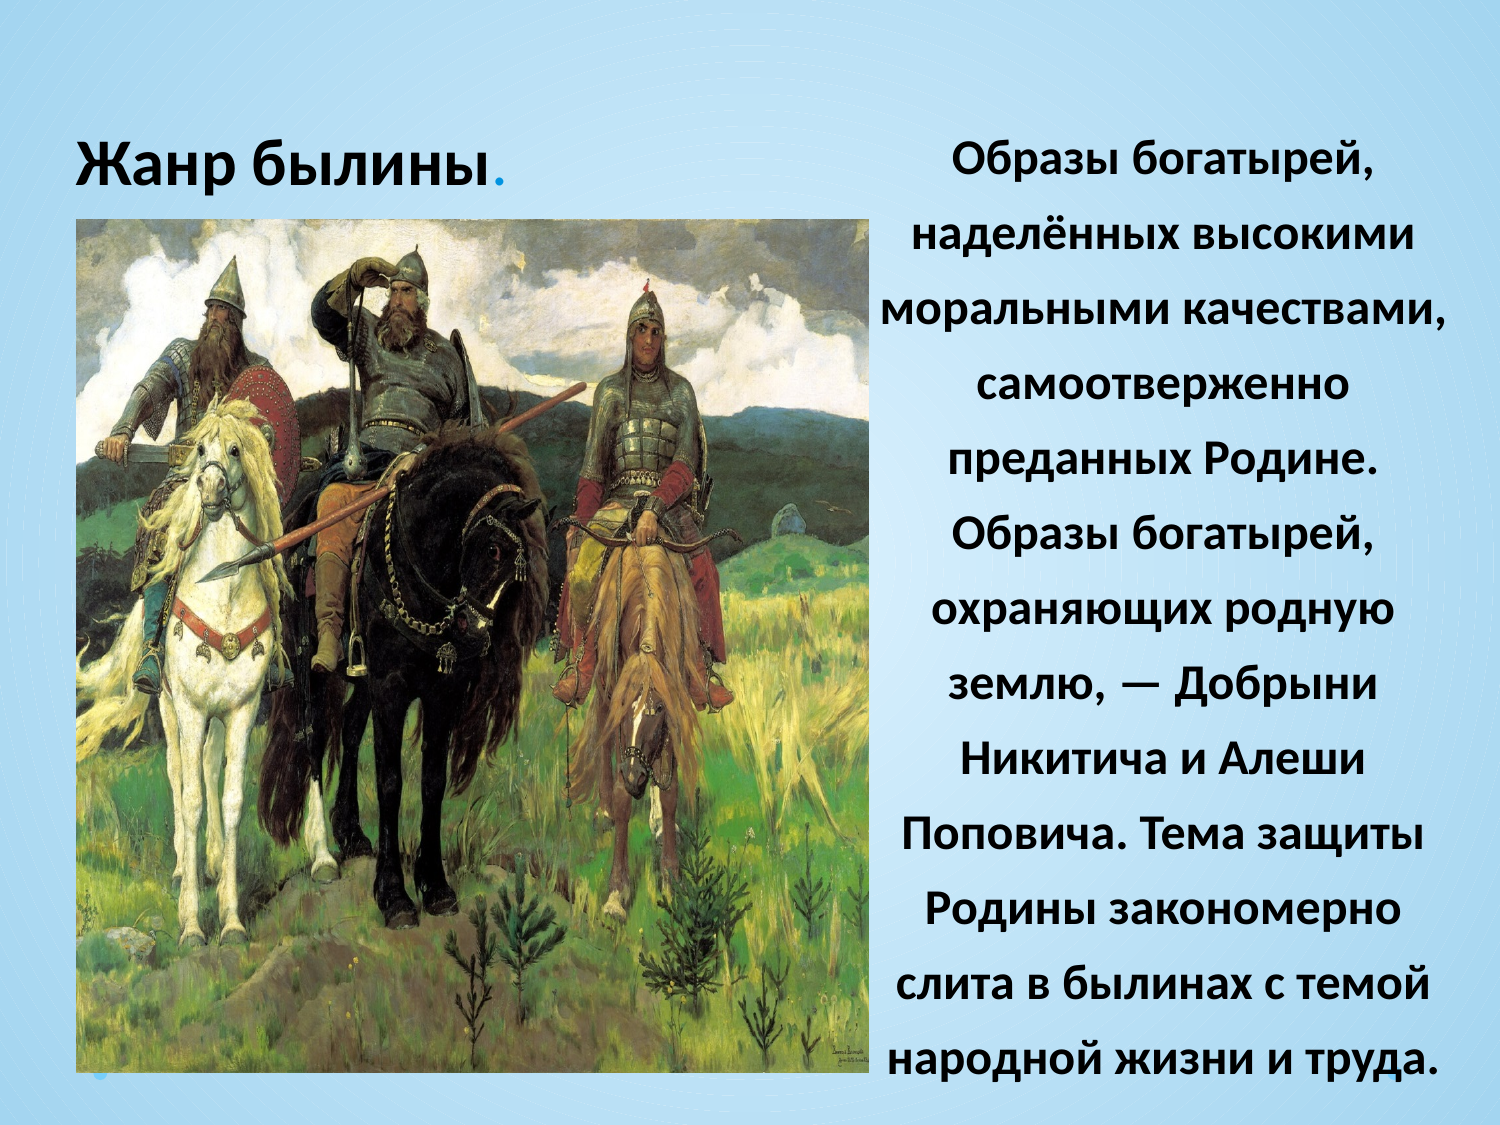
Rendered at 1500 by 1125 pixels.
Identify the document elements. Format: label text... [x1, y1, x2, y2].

list Образы богатырей, наделённых высокими моральными качествами, самоотверженно преданных Родине. Образы богатырей, охраняющих родную землю, — Добрыни Никитича и Алеши Поповича. Тема защиты Родины закономерно слита в былинах с темой народной жизни и труда. [856, 101, 1471, 1005]
title Жанр былины. [53, 54, 547, 207]
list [76, 219, 869, 1073]
